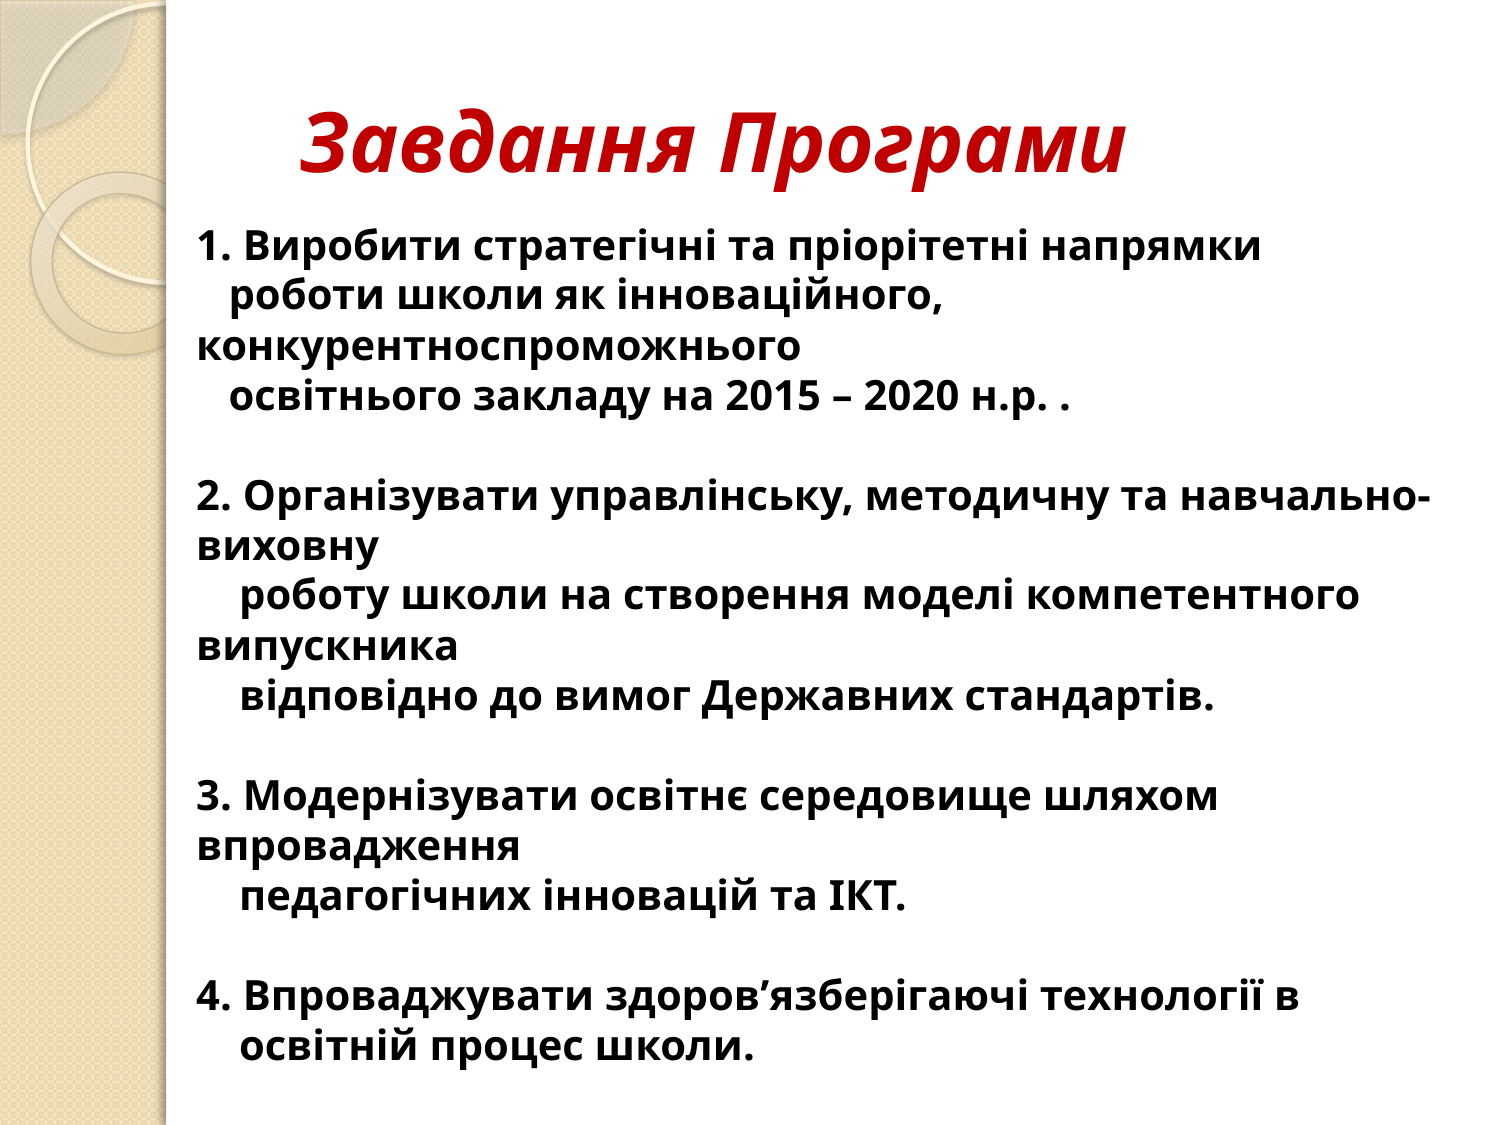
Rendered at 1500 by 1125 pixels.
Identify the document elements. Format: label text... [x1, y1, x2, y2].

text_box 1. Виробити стратегічні та пріорітетні напрямки роботи школи як інноваційного, конкурентноспроможнього освітнього закладу на 2015 – 2020 н.р. . 2. Організувати управлінську, методичну та навчально-виховну роботу школи на створення моделі компетентного випускника відповідно до вимог Державних стандартів. 3. Модернізувати освітнє середовище шляхом впровадження педагогічних інновацій та ІКТ. 4. Впроваджувати здоров’язберігаючі технології в освітній процес школи. 5. Забезпечити покращення матеріально-технічної бази школи. [181, 210, 1500, 1125]
text_box Завдання Програми [222, 82, 1206, 242]
